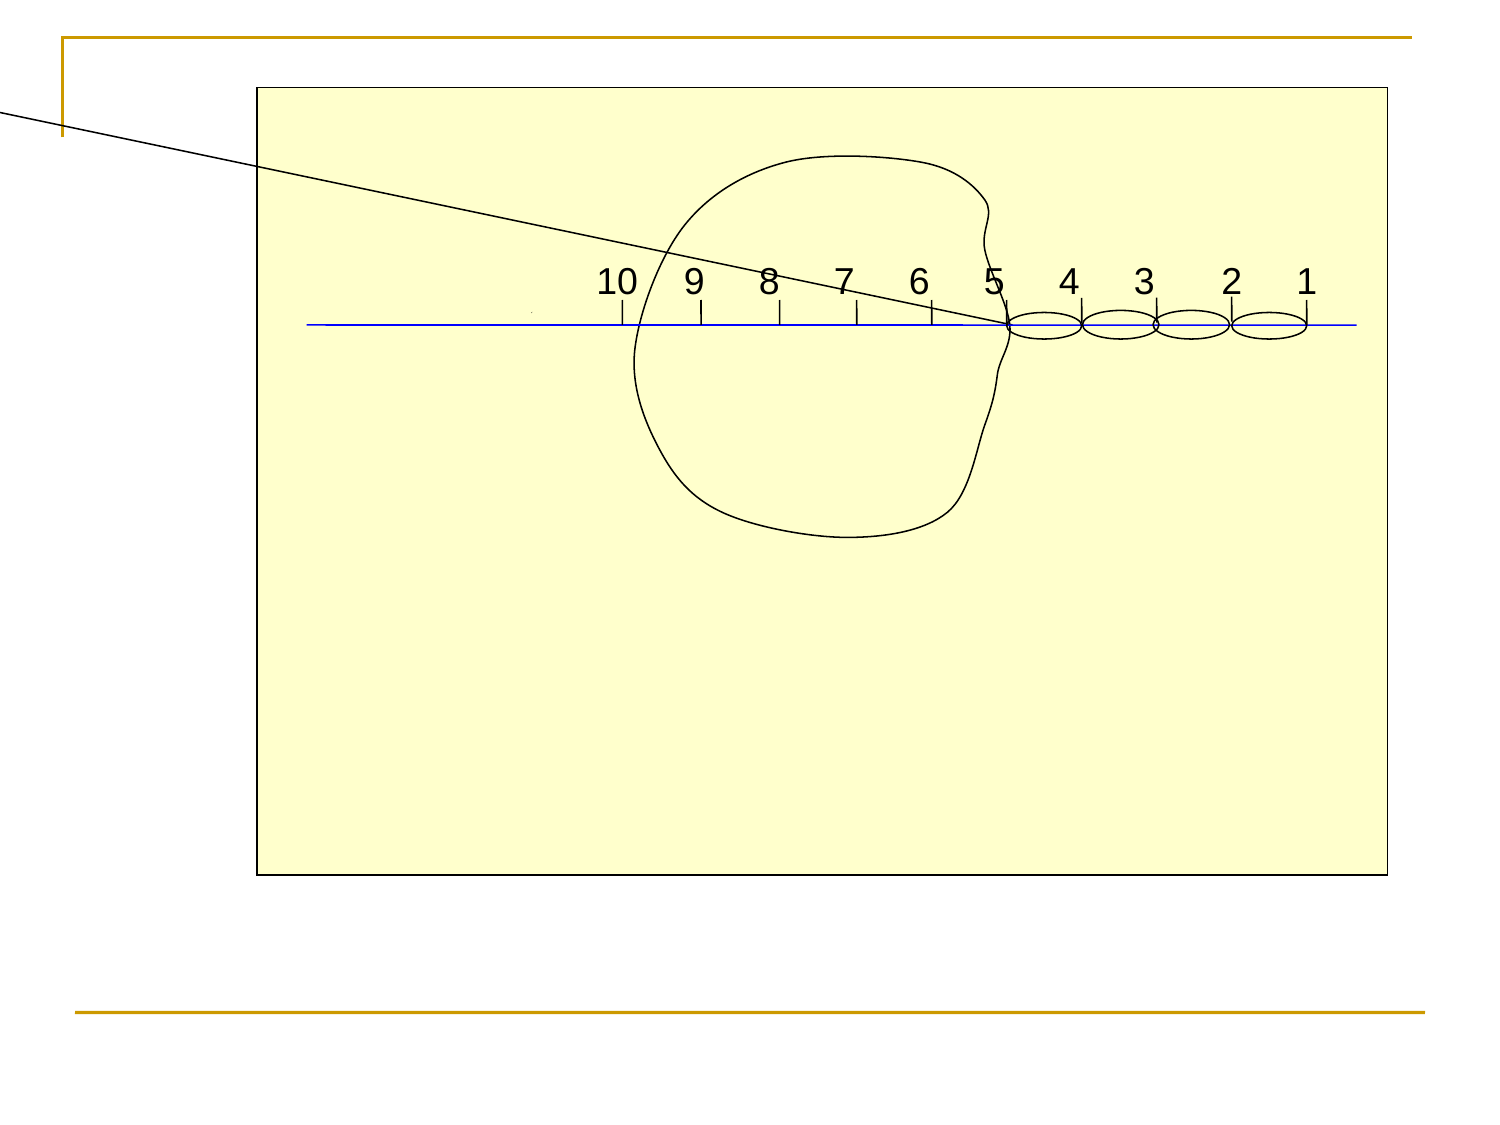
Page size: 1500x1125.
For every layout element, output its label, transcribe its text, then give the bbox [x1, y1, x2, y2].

text_box 8 [744, 249, 795, 310]
text_box [1082, 310, 1160, 340]
text_box [1231, 312, 1307, 340]
text_box 2 [1206, 249, 1257, 310]
text_box 1 [1281, 249, 1320, 310]
text_box 3 [1119, 249, 1170, 310]
text_box 4 [1044, 249, 1095, 310]
text_box 5 [969, 249, 1020, 310]
text_box 6 [894, 249, 945, 310]
text_box [257, 87, 1388, 875]
text_box [634, 156, 1010, 538]
text_box 9 [669, 249, 720, 310]
text_box [1156, 310, 1230, 340]
text_box [1006, 312, 1082, 340]
text_box 7 [819, 249, 870, 310]
text_box 10 [581, 249, 657, 310]
